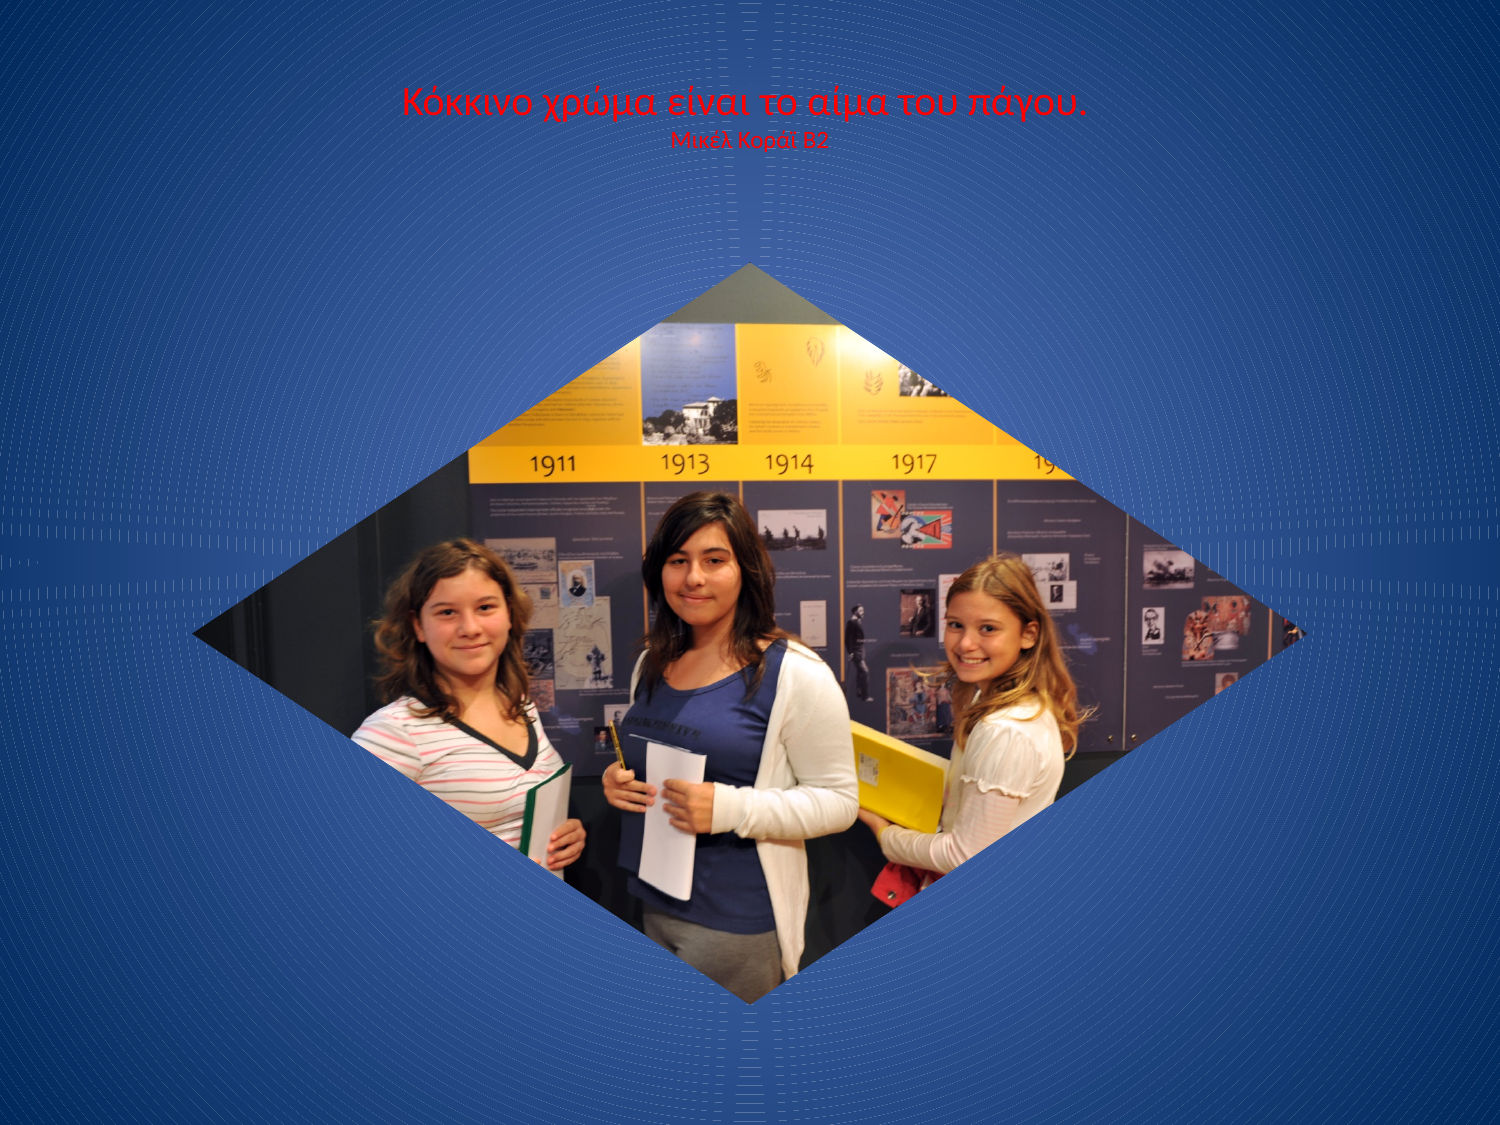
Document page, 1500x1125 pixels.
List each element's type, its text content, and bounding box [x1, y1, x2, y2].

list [191, 262, 1309, 1006]
title Κόκκινο χρώμα είναι το αίμα του πάγου. Μικέλ Κοράϊ Β2 [75, 45, 1425, 233]
